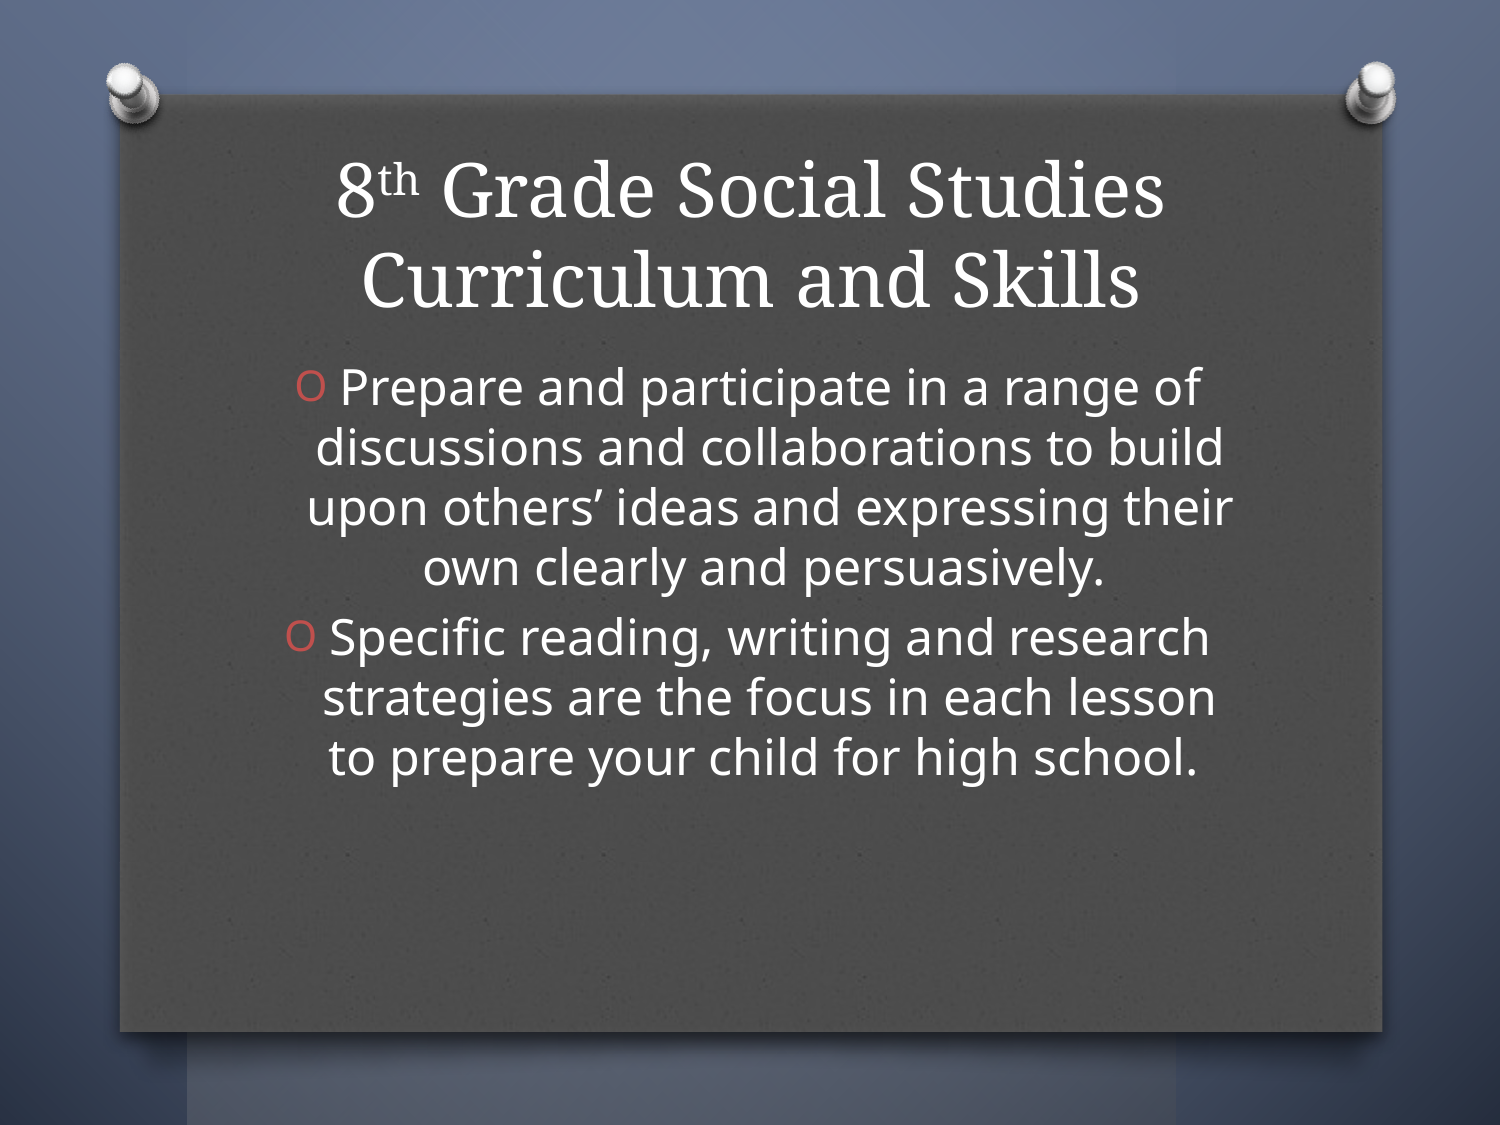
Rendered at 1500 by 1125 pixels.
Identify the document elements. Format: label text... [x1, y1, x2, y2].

list Prepare and participate in a range of discussions and collaborations to build upon others’ ideas and expressing their own clearly and persuasively. Specific reading, writing and research strategies are the focus in each lesson to prepare your child for high school. [240, 347, 1257, 939]
title 8th Grade Social Studies Curriculum and Skills [179, 134, 1323, 332]
picture [1317, 35, 1439, 156]
picture [75, 29, 198, 153]
